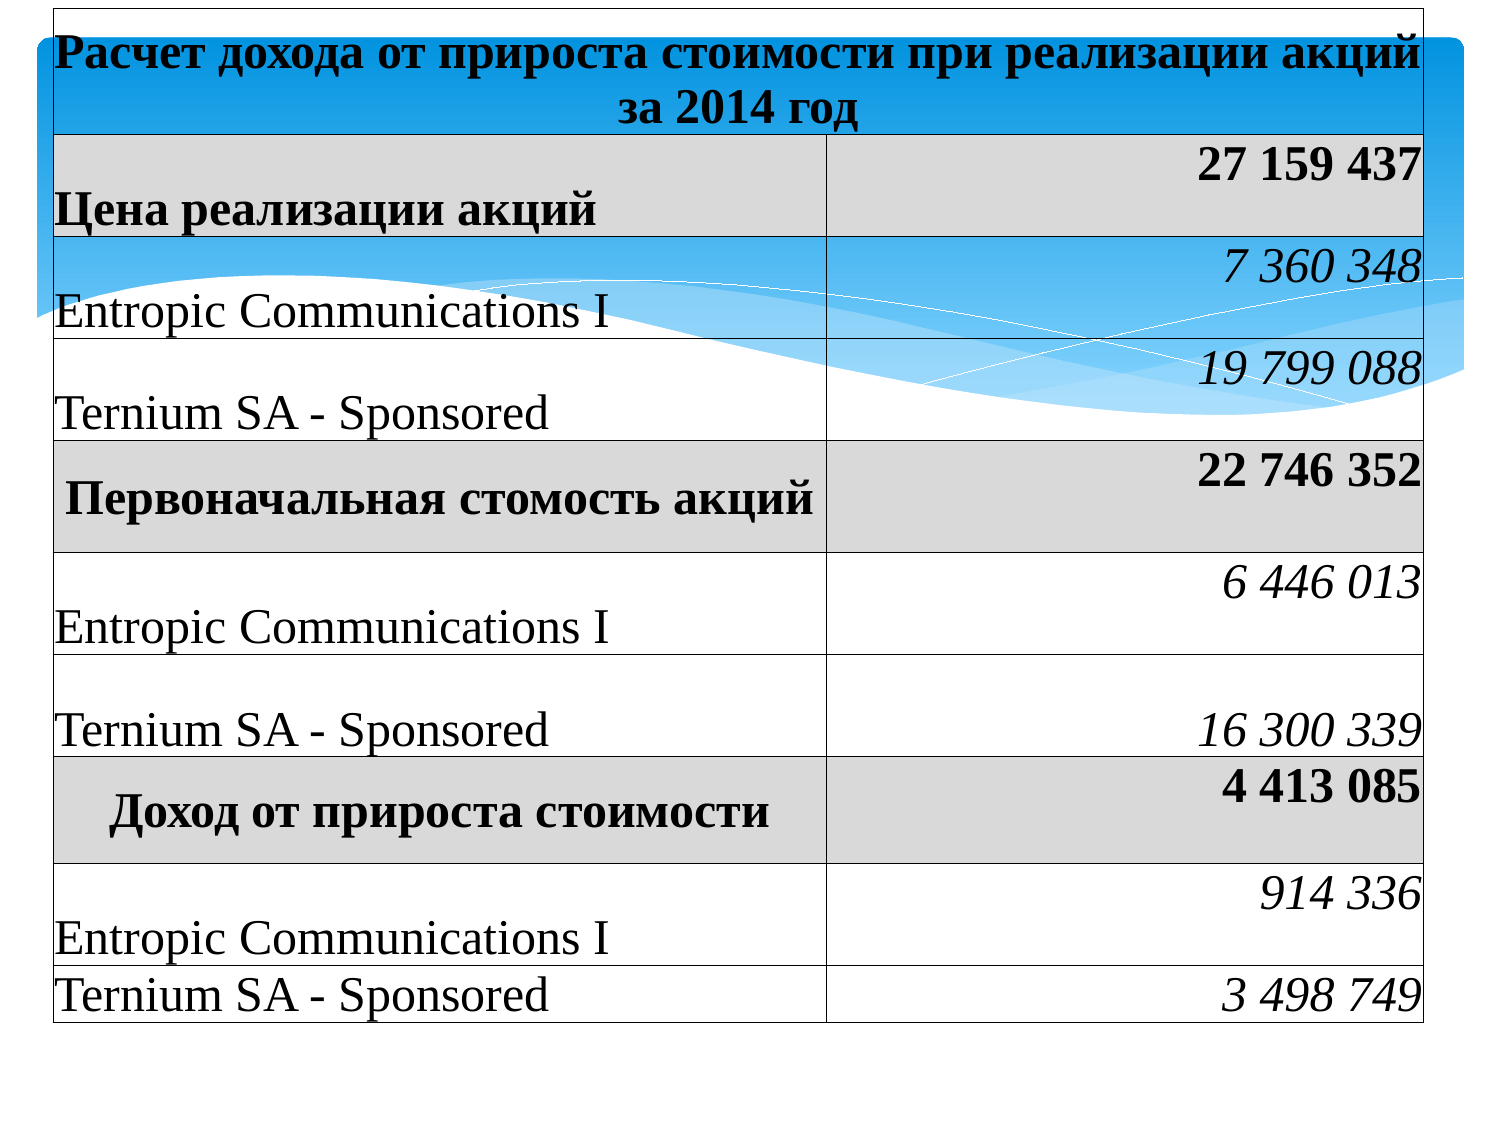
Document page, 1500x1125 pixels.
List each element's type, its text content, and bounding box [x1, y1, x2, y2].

table_cell 7 360 348 [827, 237, 1423, 338]
table_cell 6 446 013 [827, 553, 1423, 654]
table_cell 914 336 [827, 864, 1423, 965]
table_cell Entropic Communications I [54, 237, 826, 338]
table_cell Доход от прироста стоимости [54, 757, 826, 863]
table_cell Цена реализации акций [54, 135, 826, 236]
table_cell 27 159 437 [827, 135, 1423, 236]
table_cell Ternium SA - Sponsored [54, 339, 826, 440]
table_cell Ternium SA - Sponsored [54, 966, 826, 1022]
table_cell Entropic Communications I [54, 864, 826, 965]
table_cell Entropic Communications I [54, 553, 826, 654]
table_cell 3 498 749 [827, 966, 1423, 1022]
table_cell 16 300 339 [827, 655, 1423, 756]
table_cell 22 746 352 [827, 441, 1423, 552]
table_cell Ternium SA - Sponsored [54, 655, 826, 756]
table_cell Первоначальная стомость акций [54, 441, 826, 552]
table_cell 19 799 088 [827, 339, 1423, 440]
table_cell 4 413 085 [827, 757, 1423, 863]
table_header Расчет дохода от прироста стоимости при реализации акций за 2014 год [54, 9, 1423, 134]
